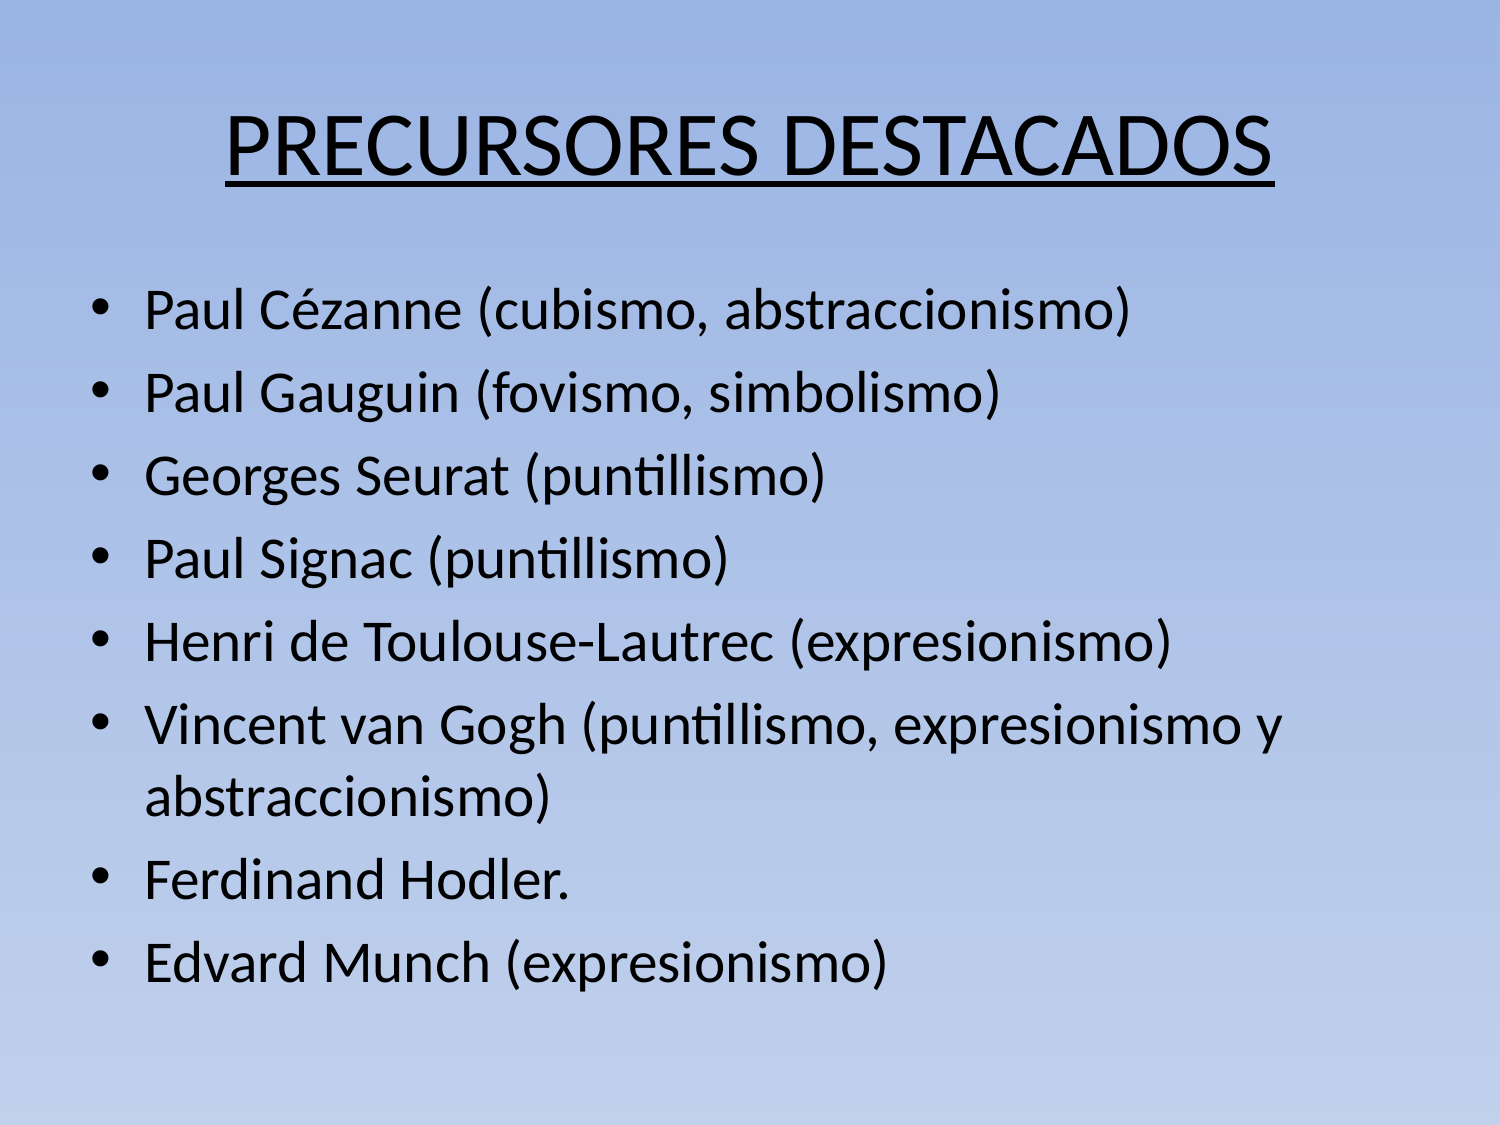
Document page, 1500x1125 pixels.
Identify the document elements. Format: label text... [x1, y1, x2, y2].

title PRECURSORES DESTACADOS [75, 45, 1425, 233]
list Paul Cézanne (cubismo, abstraccionismo) Paul Gauguin (fovismo, simbolismo) Georges Seurat (puntillismo) Paul Signac (puntillismo) Henri de Toulouse-Lautrec (expresionismo) Vincent van Gogh (puntillismo, expresionismo y abstraccionismo) Ferdinand Hodler. Edvard Munch (expresionismo) [75, 262, 1425, 1005]
